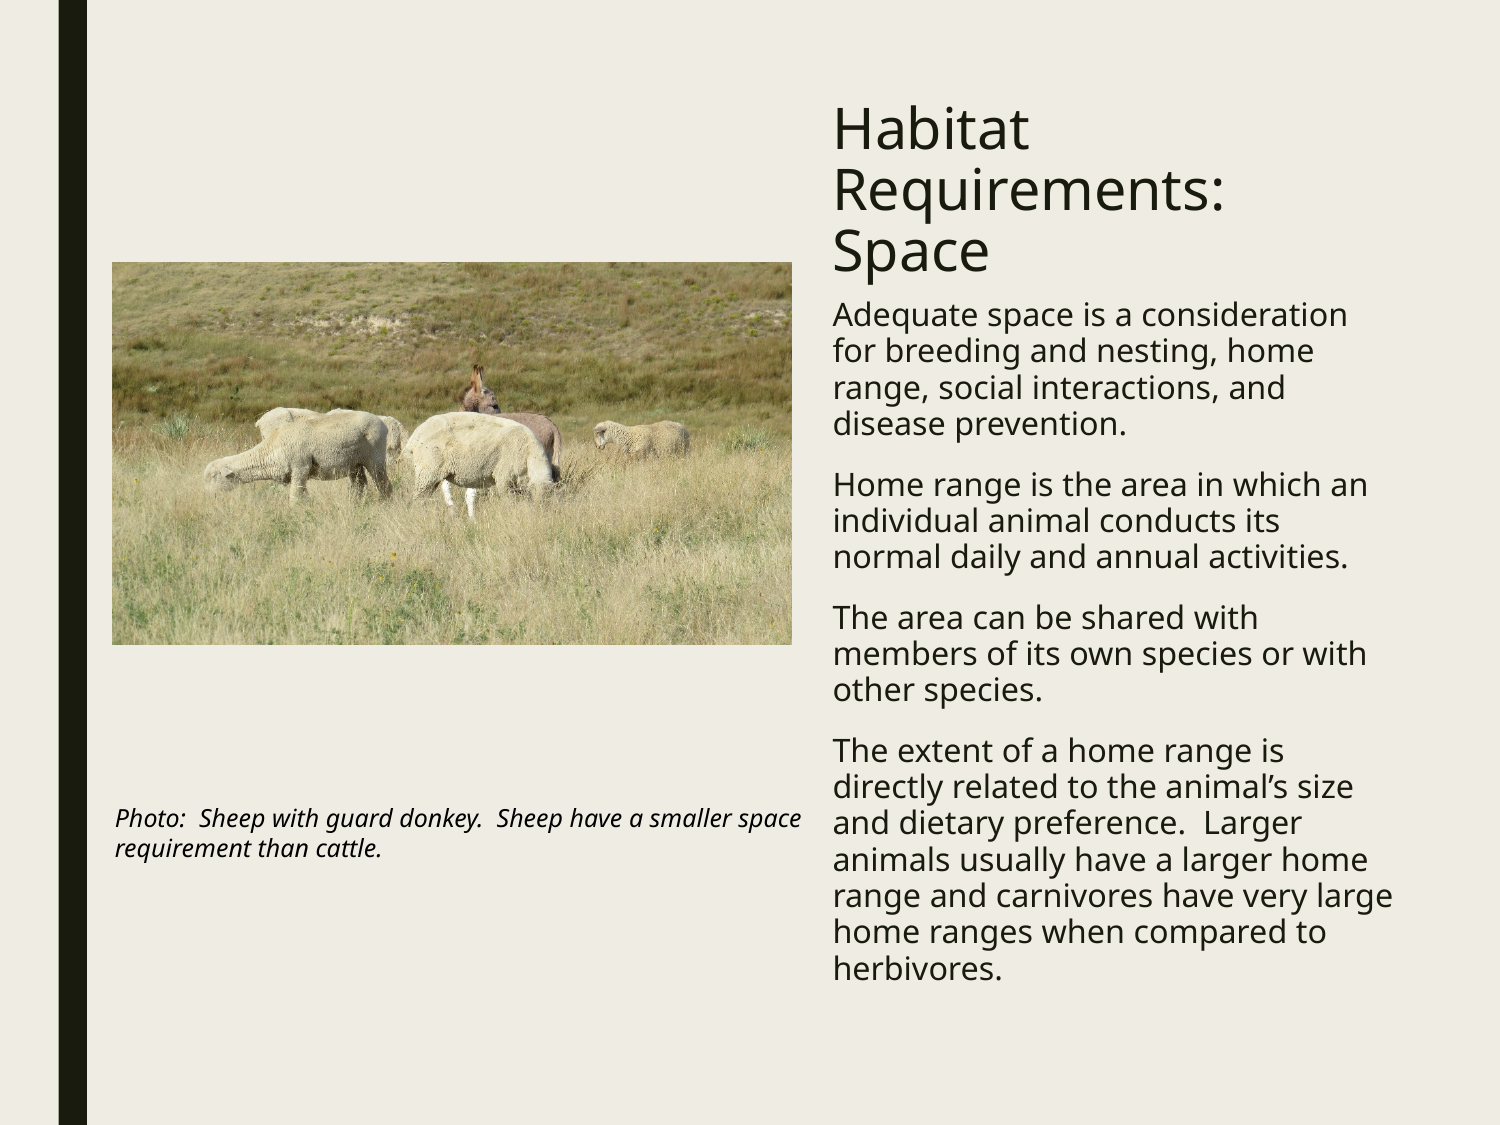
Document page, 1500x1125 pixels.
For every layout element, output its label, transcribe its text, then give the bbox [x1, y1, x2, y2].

list Adequate space is a consideration for breeding and nesting, home range, social interactions, and disease prevention. Home range is the area in which an individual animal conducts its normal daily and annual activities. The area can be shared with members of its own species or with other species. The extent of a home range is directly related to the animal’s size and dietary preference. Larger animals usually have a larger home range and carnivores have very large home ranges when compared to herbivores. [817, 289, 1412, 1000]
picture [112, 262, 792, 645]
title Habitat Requirements: Space [817, 92, 1412, 289]
text_box [56, 0, 90, 1125]
text_box Photo: Sheep with guard donkey. Sheep have a smaller space requirement than cattle. [99, 795, 825, 870]
